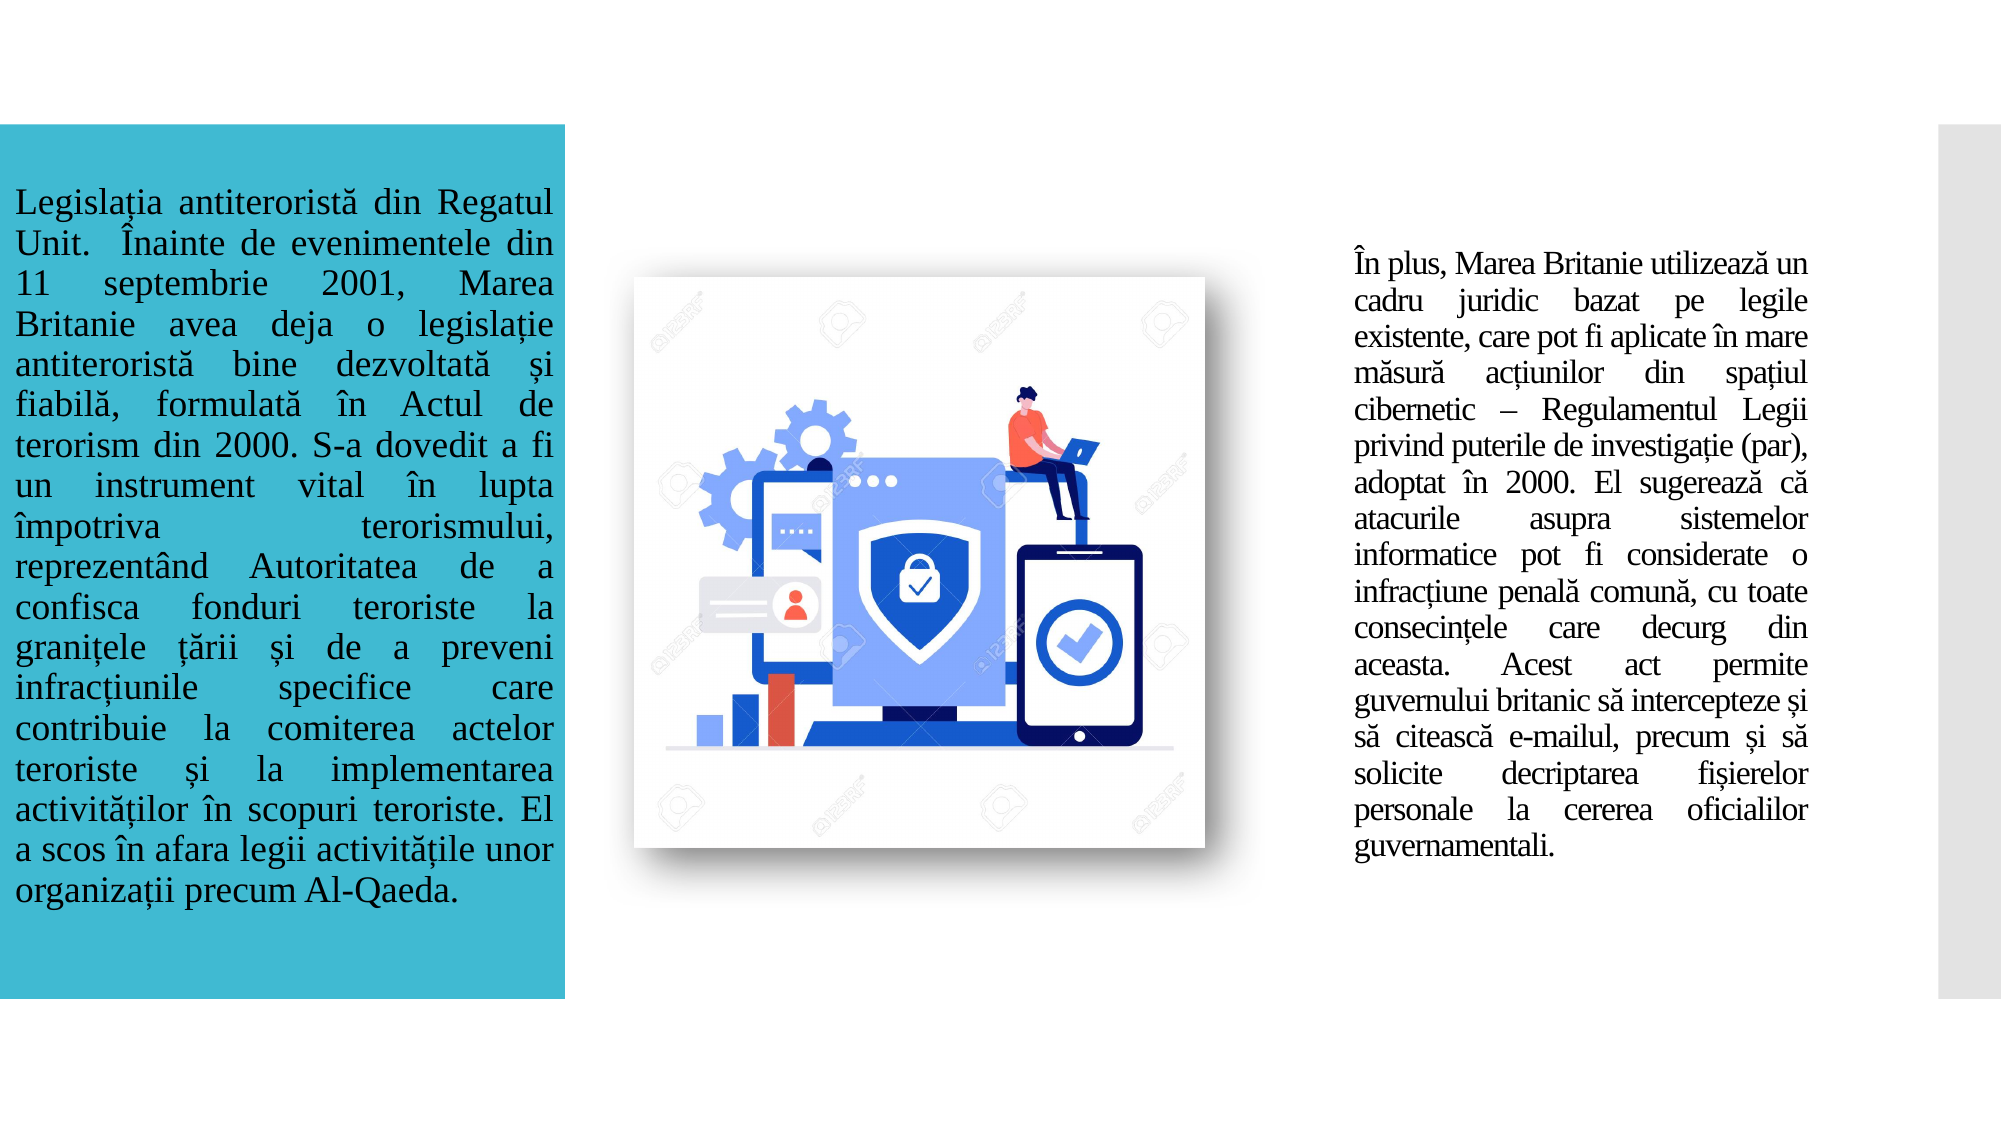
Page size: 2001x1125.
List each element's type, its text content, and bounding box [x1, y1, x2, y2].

title În plus, Marea Britanie utilizează un cadru juridic bazat pe legile existente, care pot fi aplicate în mare măsură acțiunilor din spațiul cibernetic – Regulamentul Legii privind puterile de investigație (par), adoptat în 2000. El sugerează că atacurile asupra sistemelor informatice pot fi considerate o infracțiune penală comună, cu toate consecințele care decurg din aceasta. Acest act permite guvernului britanic să intercepteze și să citească e-mailul, precum și să solicite decriptarea fișierelor personale la cererea oficialilor guvernamentali. [1338, 161, 1823, 917]
list Legislația antiteroristă din Regatul Unit. Înainte de evenimentele din 11 septembrie 2001, Marea Britanie avea deja o legislație antiteroristă bine dezvoltată și fiabilă, formulată în Actul de terorism din 2000. S-a dovedit a fi un instrument vital în lupta împotriva terorismului, reprezentând Autoritatea de a confisca fonduri teroriste la granițele țării și de a preveni infracțiunile specifice care contribuie la comiterea actelor teroriste și la implementarea activităților în scopuri teroriste. El a scos în afara legii activitățile unor organizații precum Al-Qaeda. [0, 161, 570, 1002]
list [634, 277, 1205, 848]
